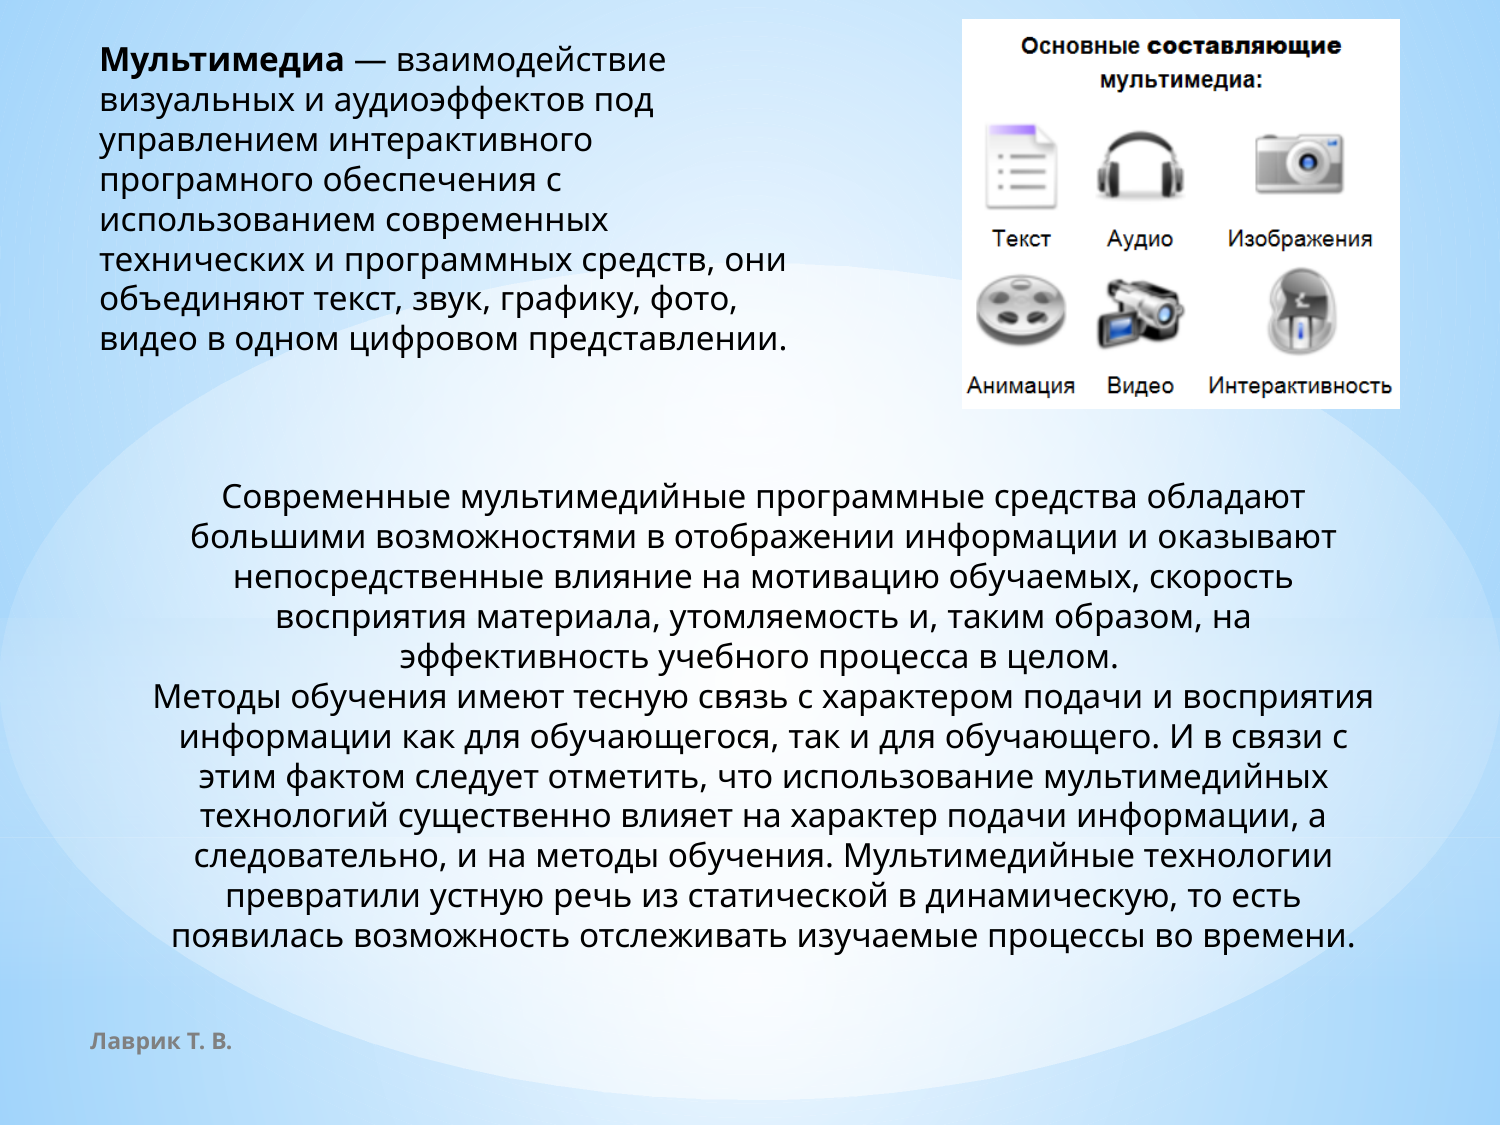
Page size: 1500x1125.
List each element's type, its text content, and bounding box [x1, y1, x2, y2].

text_box Современные мультимедийные программные средства обладают большими возможностями в отображении информации и оказывают непосредственные влияние на мотивацию обучаемых, скорость восприятия материала, утомляемость и, таким образом, на эффективность учебного процесса в целом. Методы обучения имеют тесную связь с характером подачи и восприятия информации как для обучающегося, так и для обучающего. И в связи с этим фактом следует отметить, что использование мультимедийных технологий существенно влияет на характер подачи информации, а следовательно, и на методы обучения. Мультимедийные технологии превратили устную речь из статической в динамическую, то есть появилась возможность отслеживать изучаемые процессы во времени. [132, 467, 1397, 962]
footer Лаврик Т. В. [75, 1012, 625, 1073]
list Мультимедиа — взаимодействие визуальных и аудиоэффектов под управлением интерактивного програмного обеспечения с использованием современных технических и программных средств, они объединяют текст, звук, графику, фото, видео в одном цифровом представлении. [76, 30, 815, 421]
picture [962, 18, 1400, 409]
